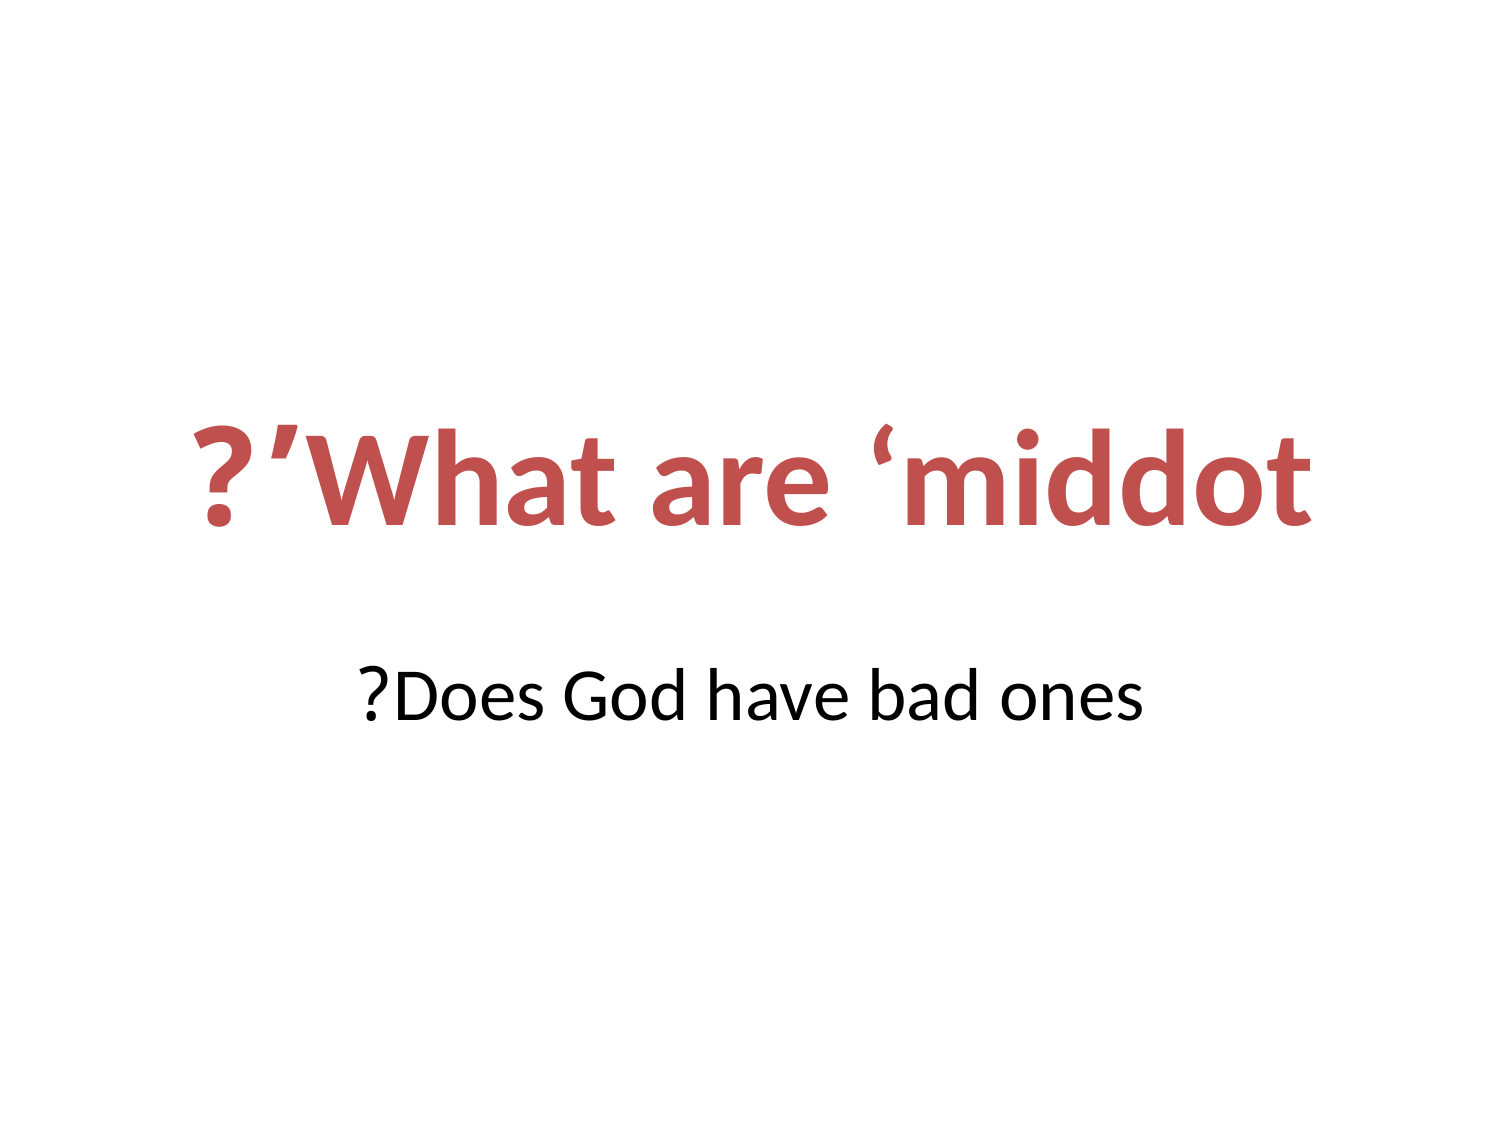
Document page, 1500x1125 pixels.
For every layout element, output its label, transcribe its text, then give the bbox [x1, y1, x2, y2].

title What are ‘middot’? [112, 349, 1388, 591]
subtitle Does God have bad ones? [225, 637, 1275, 925]
